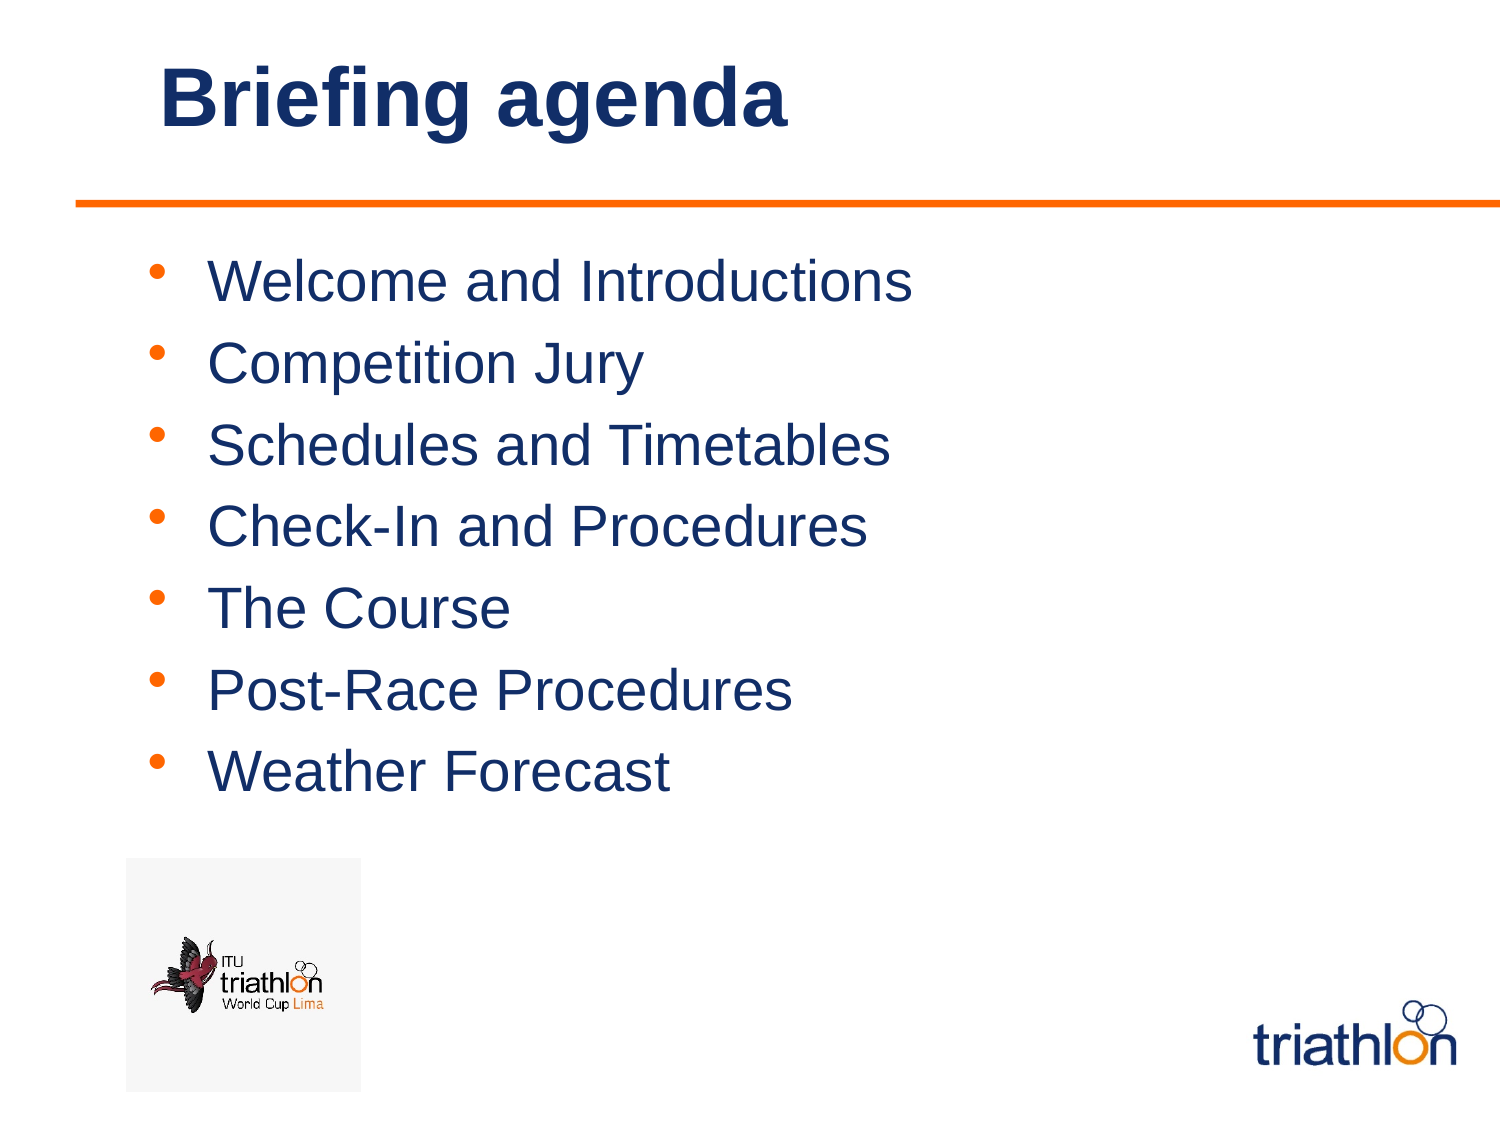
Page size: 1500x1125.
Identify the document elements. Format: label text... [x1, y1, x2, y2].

picture [1246, 987, 1458, 1076]
picture [126, 858, 361, 1092]
title Briefing agenda [159, 42, 1465, 161]
list Welcome and Introductions Competition Jury Schedules and Timetables Check-In and Procedures The Course Post-Race Procedures Weather Forecast [147, 243, 1380, 953]
